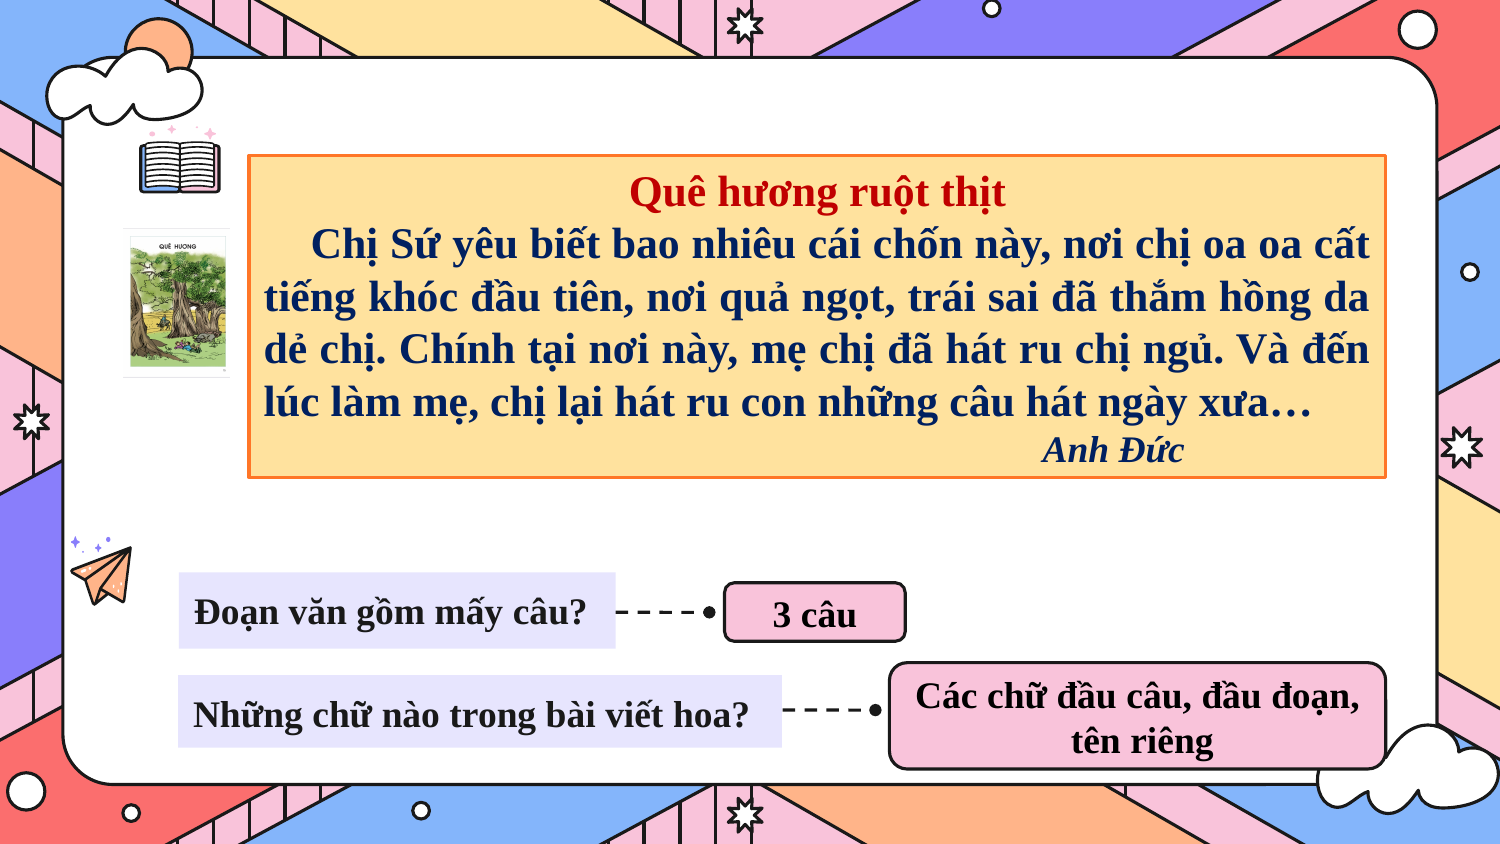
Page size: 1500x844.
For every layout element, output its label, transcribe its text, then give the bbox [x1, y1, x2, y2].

text_box [46, 48, 203, 125]
text_box Các chữ đầu câu, đầu đoạn, tên riêng [889, 662, 1386, 770]
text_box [138, 124, 221, 194]
text_box Quê hương ruột thịt Chị Sứ yêu biết bao nhiêu cái chốn này, nơi chị oa oa cất tiếng khóc đầu tiên, nơi quả ngọt, trái sai đã thắm hồng da dẻ chị. Chính tại nơi này, mẹ chị đã hát ru chị ngủ. Và đến lúc làm mẹ, chị lại hát ru con những câu hát ngày xưa… Anh Đức [249, 155, 1386, 478]
text_box 3 câu [724, 582, 906, 642]
text_box [1317, 724, 1499, 814]
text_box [69, 535, 133, 606]
text_box Đoạn văn gồm mấy câu? [178, 572, 616, 649]
text_box [125, 18, 193, 70]
text_box Những chữ nào trong bài viết hoa? [178, 675, 782, 748]
picture [123, 228, 230, 379]
